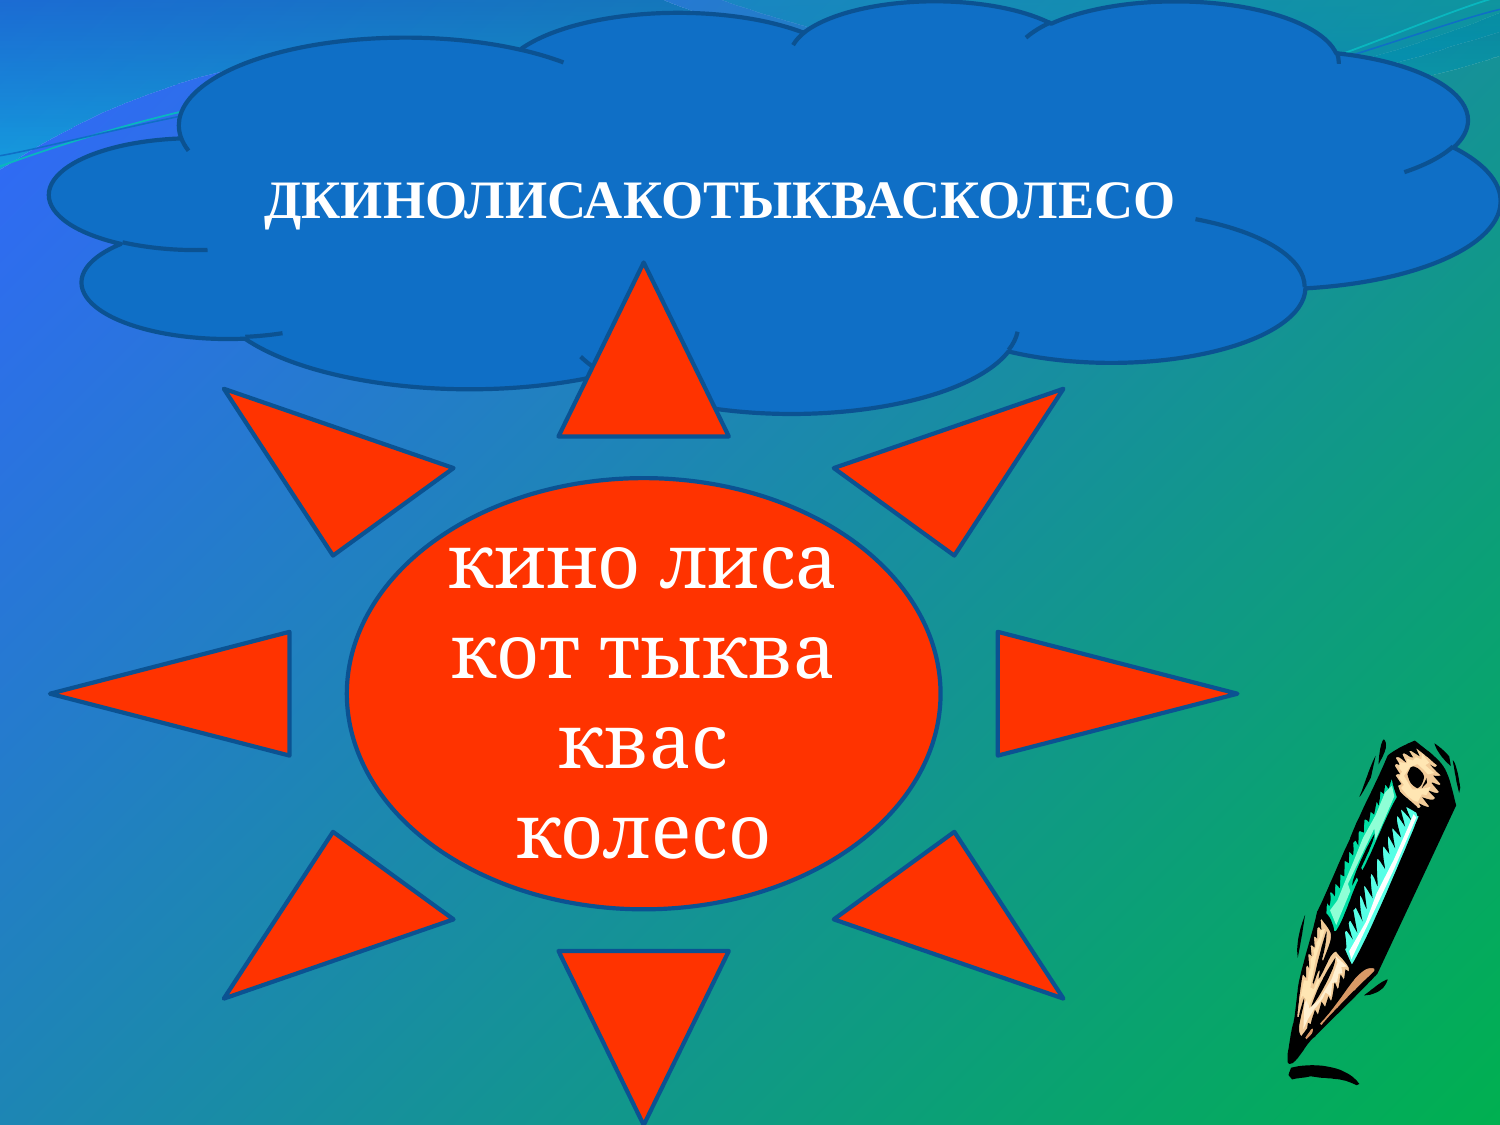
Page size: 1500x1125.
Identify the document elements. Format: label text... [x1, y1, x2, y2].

text_box кино лиса кот тыква квас колесо [995, 629, 1240, 758]
text_box кино лиса кот тыква квас колесо [222, 386, 456, 558]
picture [1287, 737, 1463, 1089]
text_box кино лиса кот тыква квас колесо [556, 948, 731, 1125]
text_box кино лиса кот тыква квас колесо [831, 386, 1066, 558]
text_box кино лиса кот тыква квас колесо [47, 629, 292, 758]
text_box кино лиса кот тыква квас колесо [831, 829, 1066, 1001]
text_box кино лиса кот тыква квас колесо [222, 829, 456, 1001]
text_box ДКИНОЛИСАКОТЫКВАСКОЛЕСО [46, 0, 1500, 417]
text_box кино лиса кот тыква квас колесо [556, 260, 731, 439]
text_box кино лиса кот тыква квас колесо [344, 476, 943, 912]
